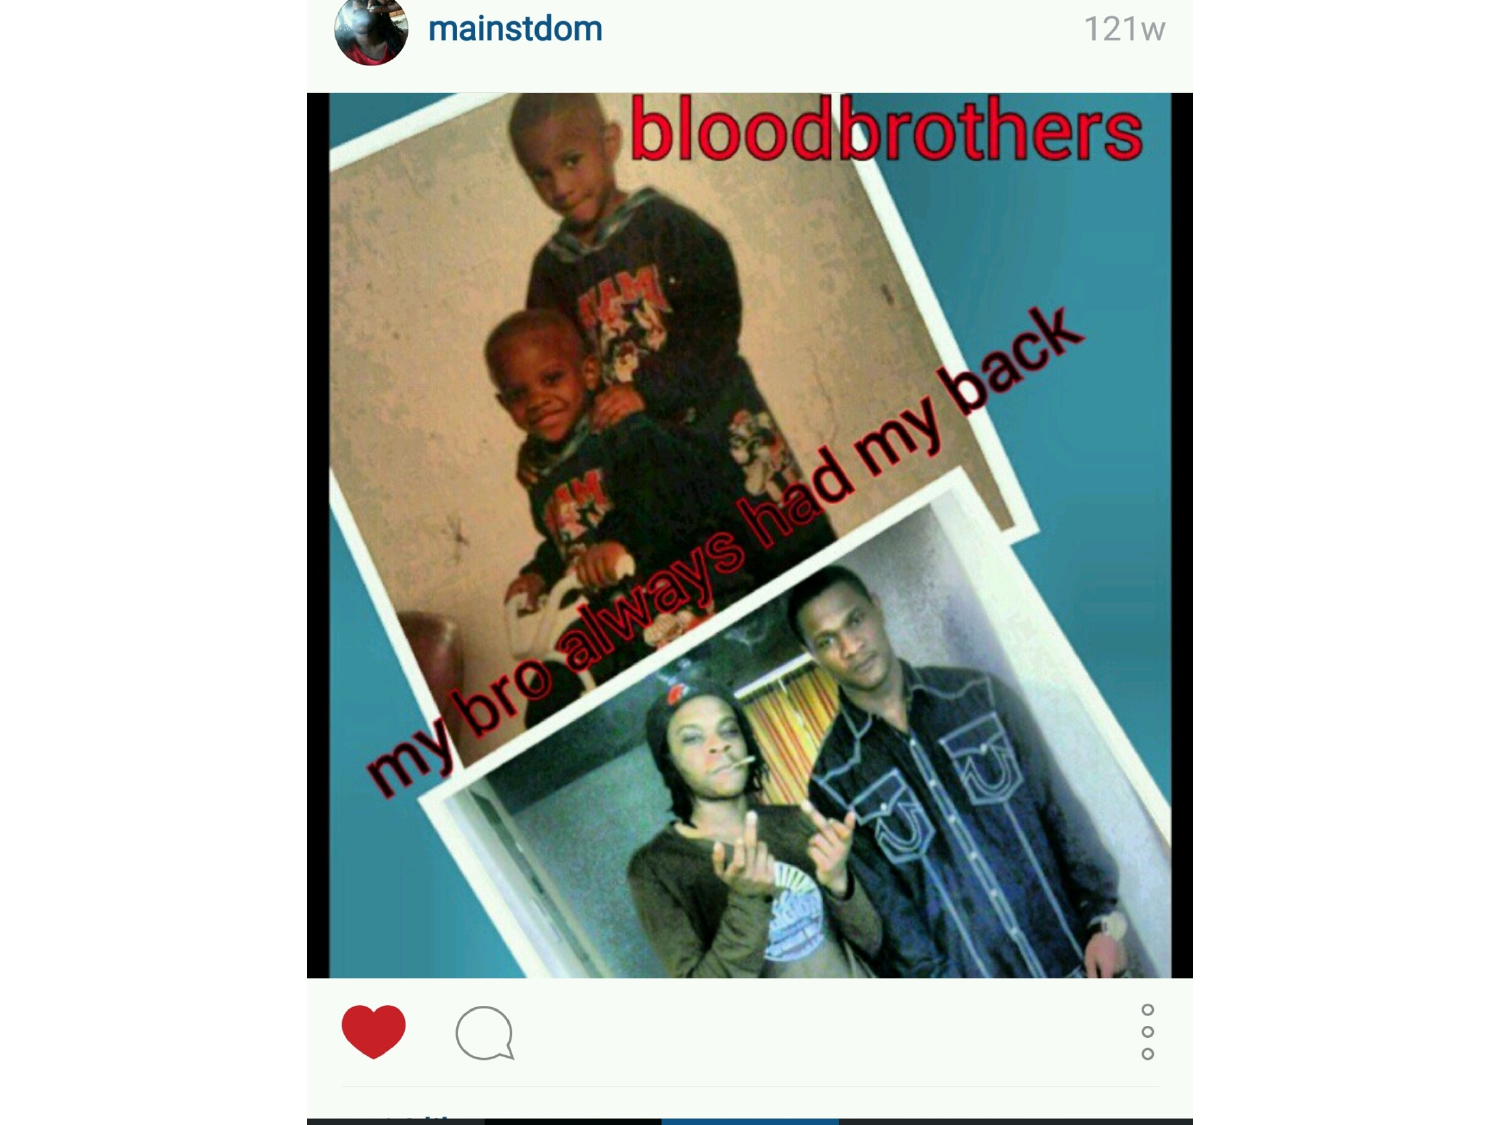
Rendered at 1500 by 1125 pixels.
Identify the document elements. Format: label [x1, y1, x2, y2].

picture [307, 0, 1193, 1125]
